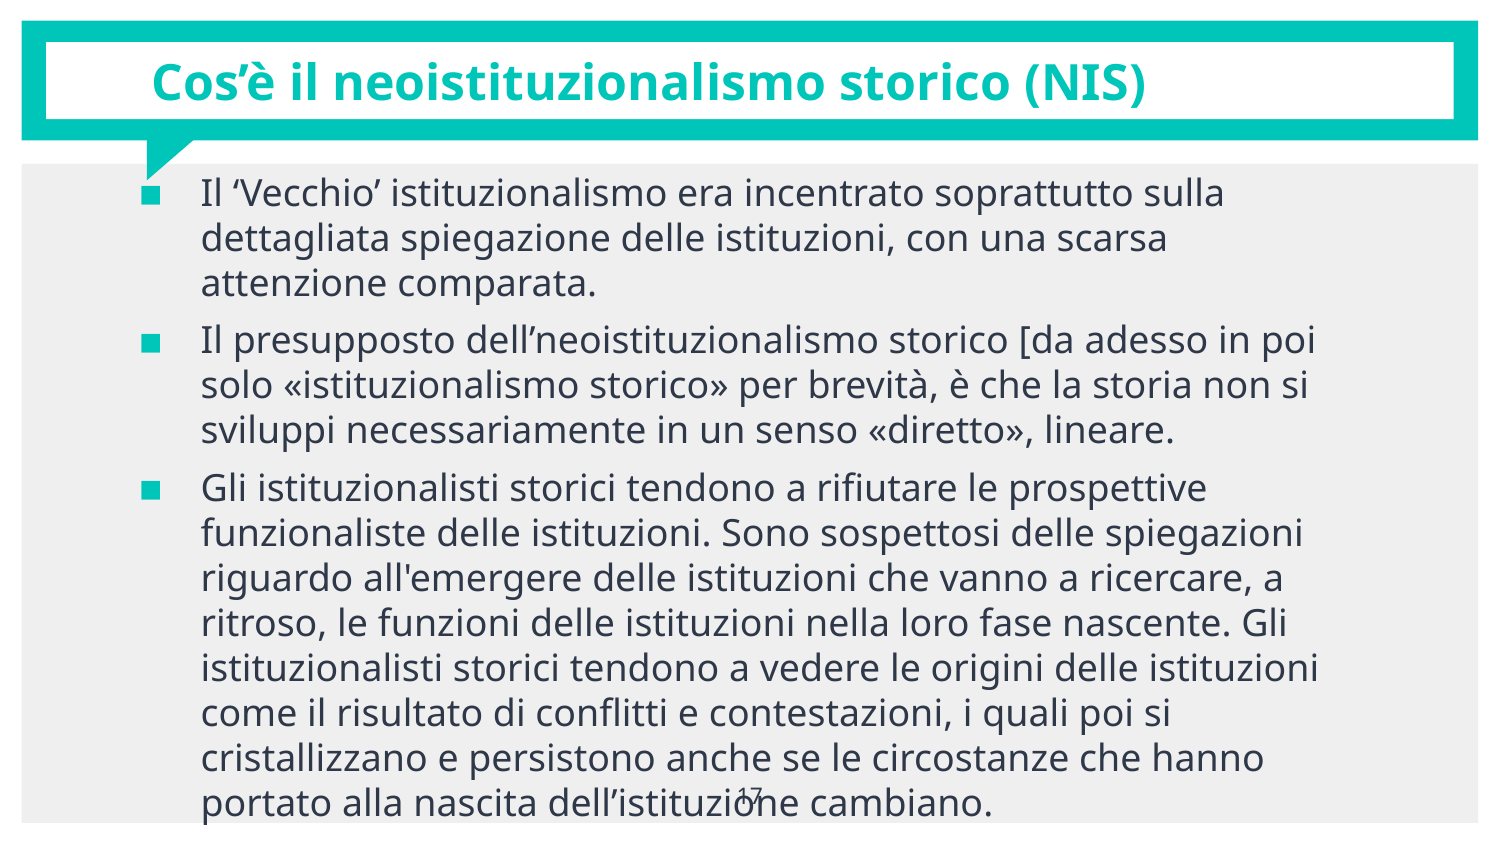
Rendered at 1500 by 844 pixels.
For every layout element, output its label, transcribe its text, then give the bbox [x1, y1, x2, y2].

title Cos’è il neoistituzionalismo storico (NIS) [136, 20, 1441, 141]
slide_number 17 [705, 766, 795, 832]
list Il ‘Vecchio’ istituzionalismo era incentrato soprattutto sulla dettagliata spiegazione delle istituzioni, con una scarsa attenzione comparata. Il presupposto dell’neoistituzionalismo storico [da adesso in poi solo «istituzionalismo storico» per brevità, è che la storia non si sviluppi necessariamente in un senso «diretto», lineare. Gli istituzionalisti storici tendono a rifiutare le prospettive funzionaliste delle istituzioni. Sono sospettosi delle spiegazioni riguardo all'emergere delle istituzioni che vanno a ricercare, a ritroso, le funzioni delle istituzioni nella loro fase nascente. Gli istituzionalisti storici tendono a vedere le origini delle istituzioni come il risultato di conflitti e contestazioni, i quali poi si cristallizzano e persistono anche se le circostanze che hanno portato alla nascita dell’istituzione cambiano. [110, 153, 1364, 765]
